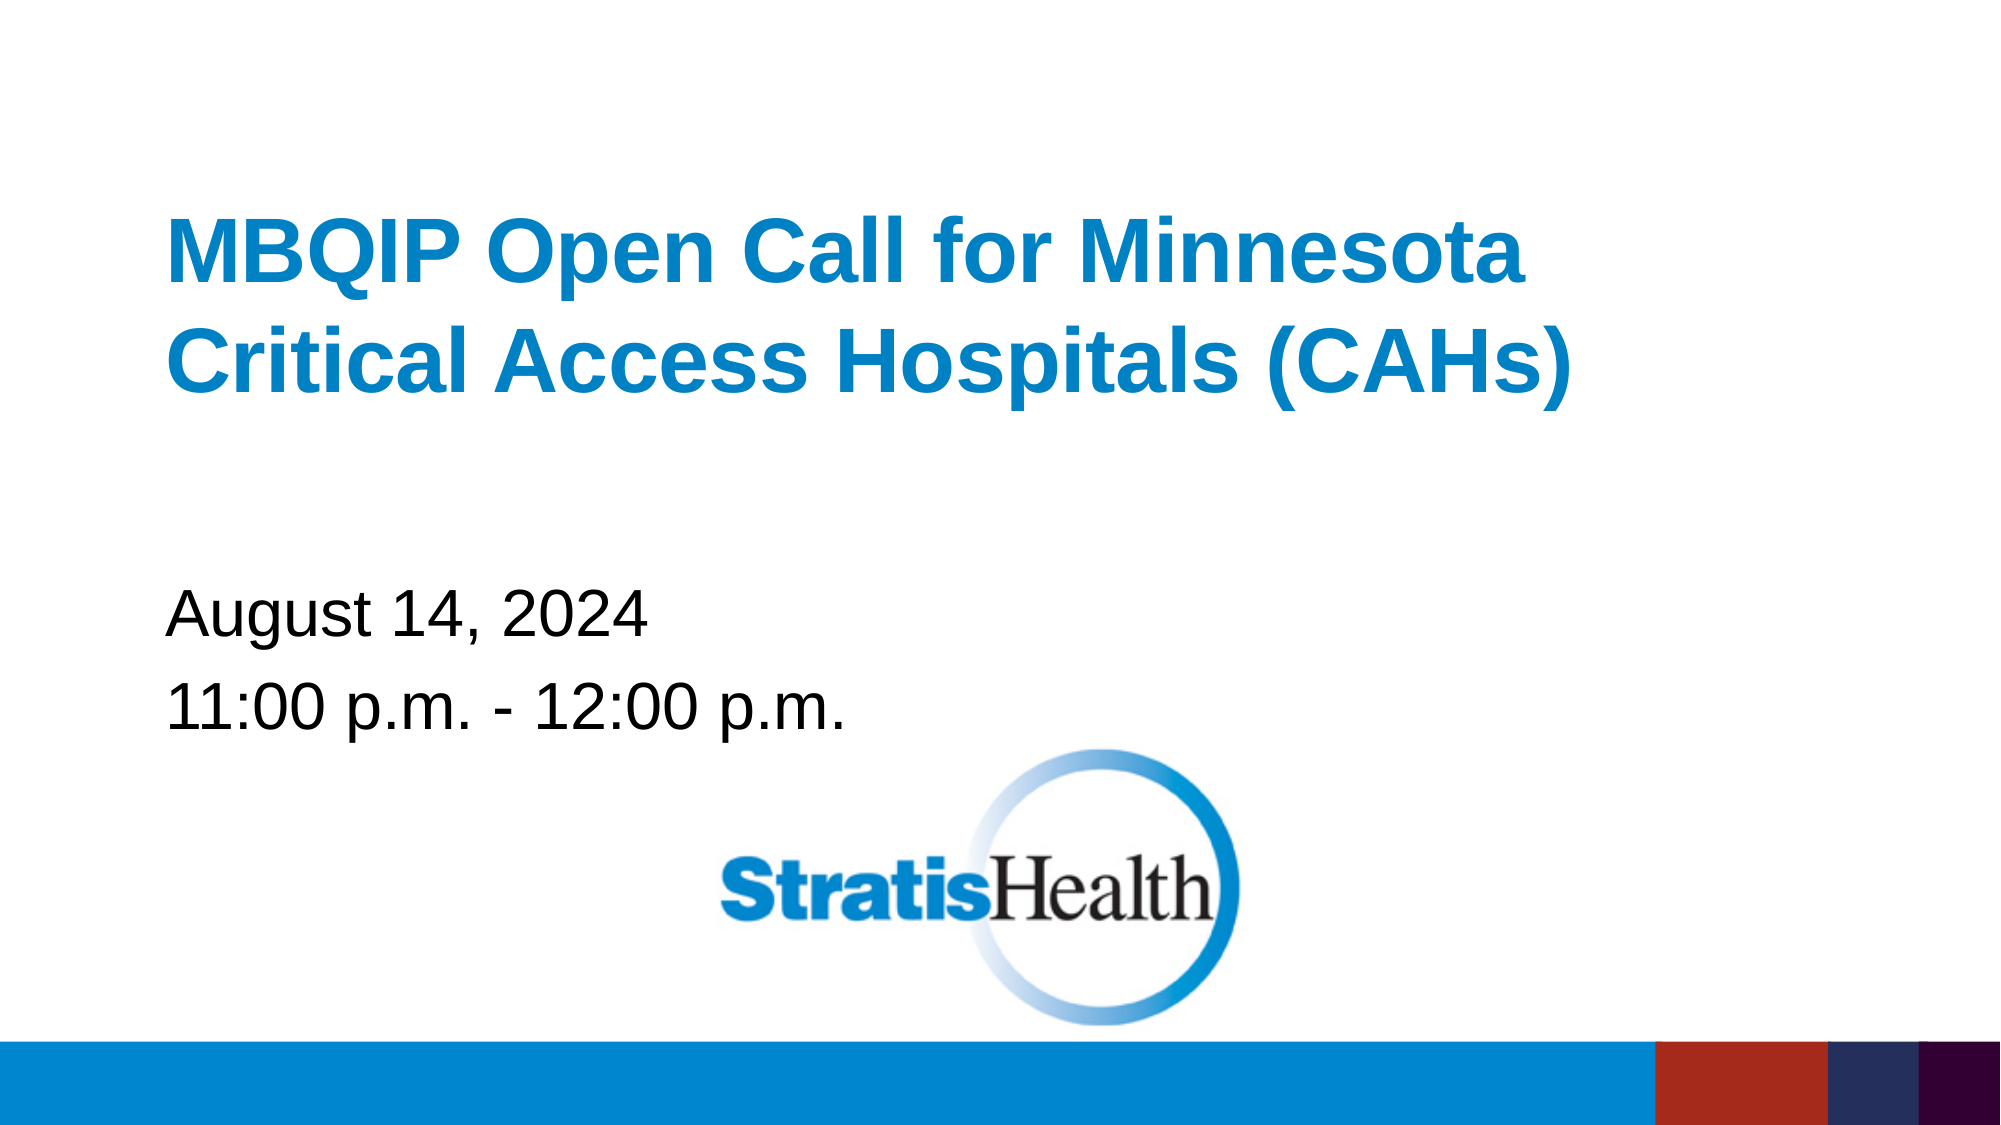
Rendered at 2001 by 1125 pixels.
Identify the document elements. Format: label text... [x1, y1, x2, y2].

picture [716, 851, 1245, 1037]
title MBQIP Open Call for Minnesota Critical Access Hospitals (CAHs) [149, 206, 1851, 395]
subtitle August 14, 2024 11:00 p.m. - 12:00 p.m. [149, 562, 1551, 851]
